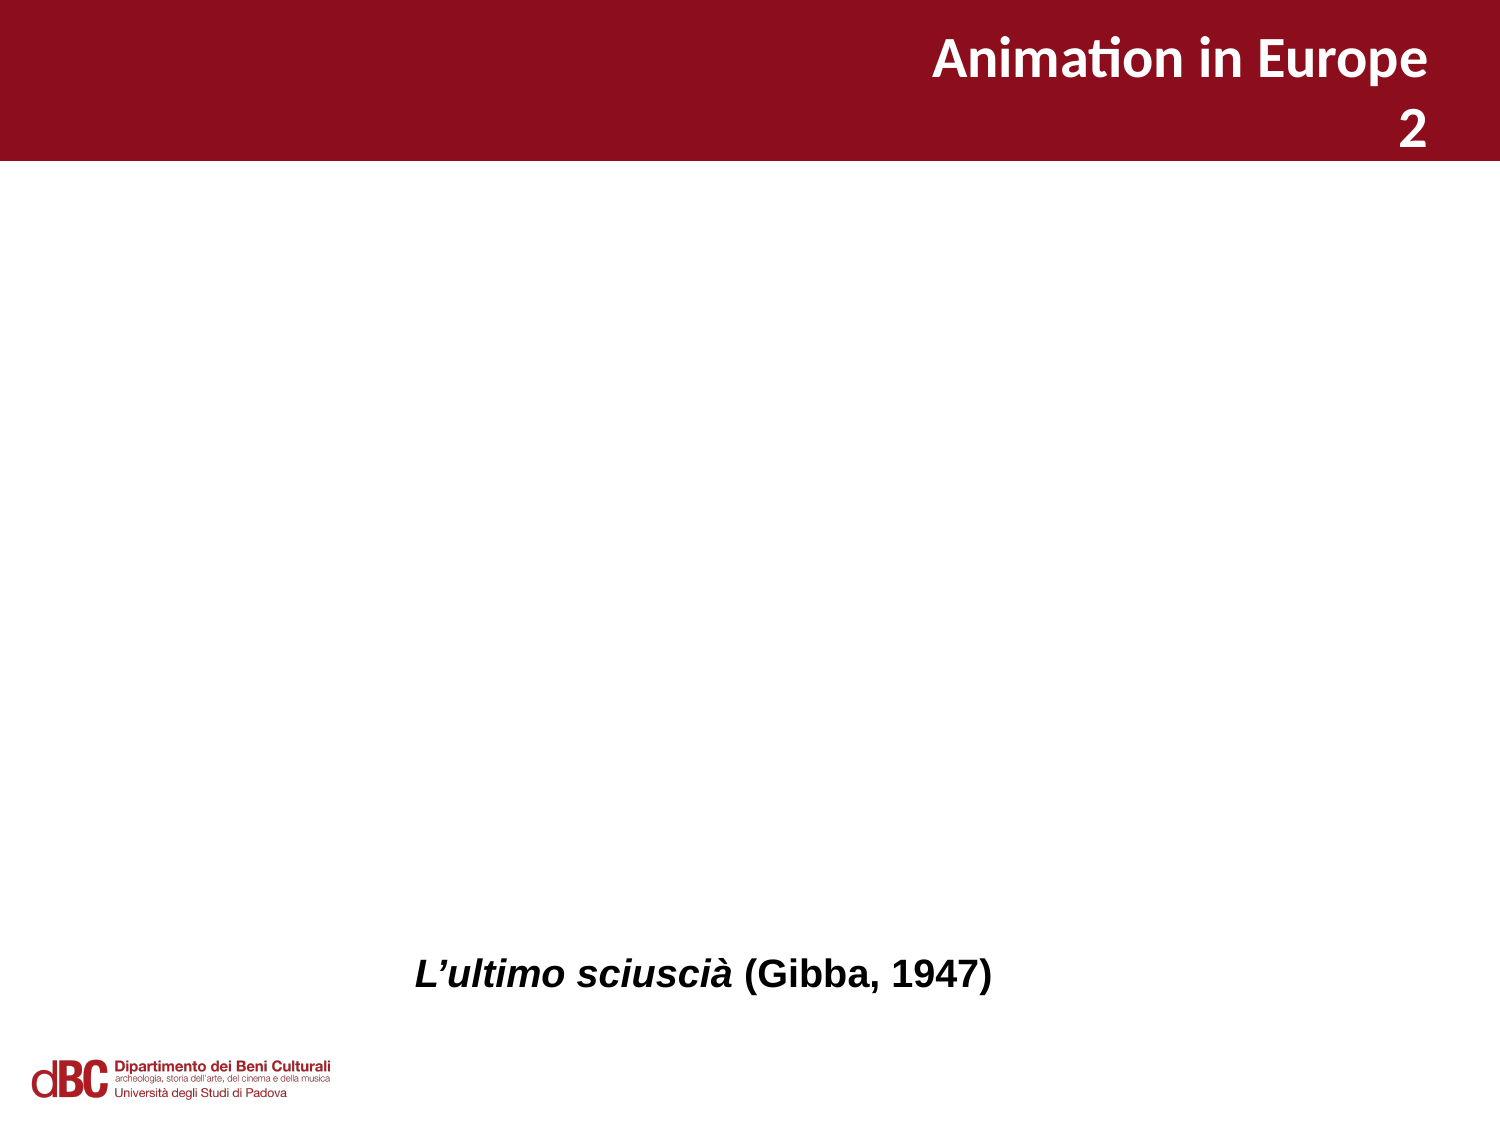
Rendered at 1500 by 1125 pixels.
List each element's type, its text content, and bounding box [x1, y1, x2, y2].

text_box [0, 0, 1500, 161]
text_box L’ultimo sciuscià (Gibba, 1947) [407, 940, 1034, 1003]
text_box Animation in Europe 2 Italy 1 [889, 19, 1429, 135]
picture [29, 1058, 337, 1104]
